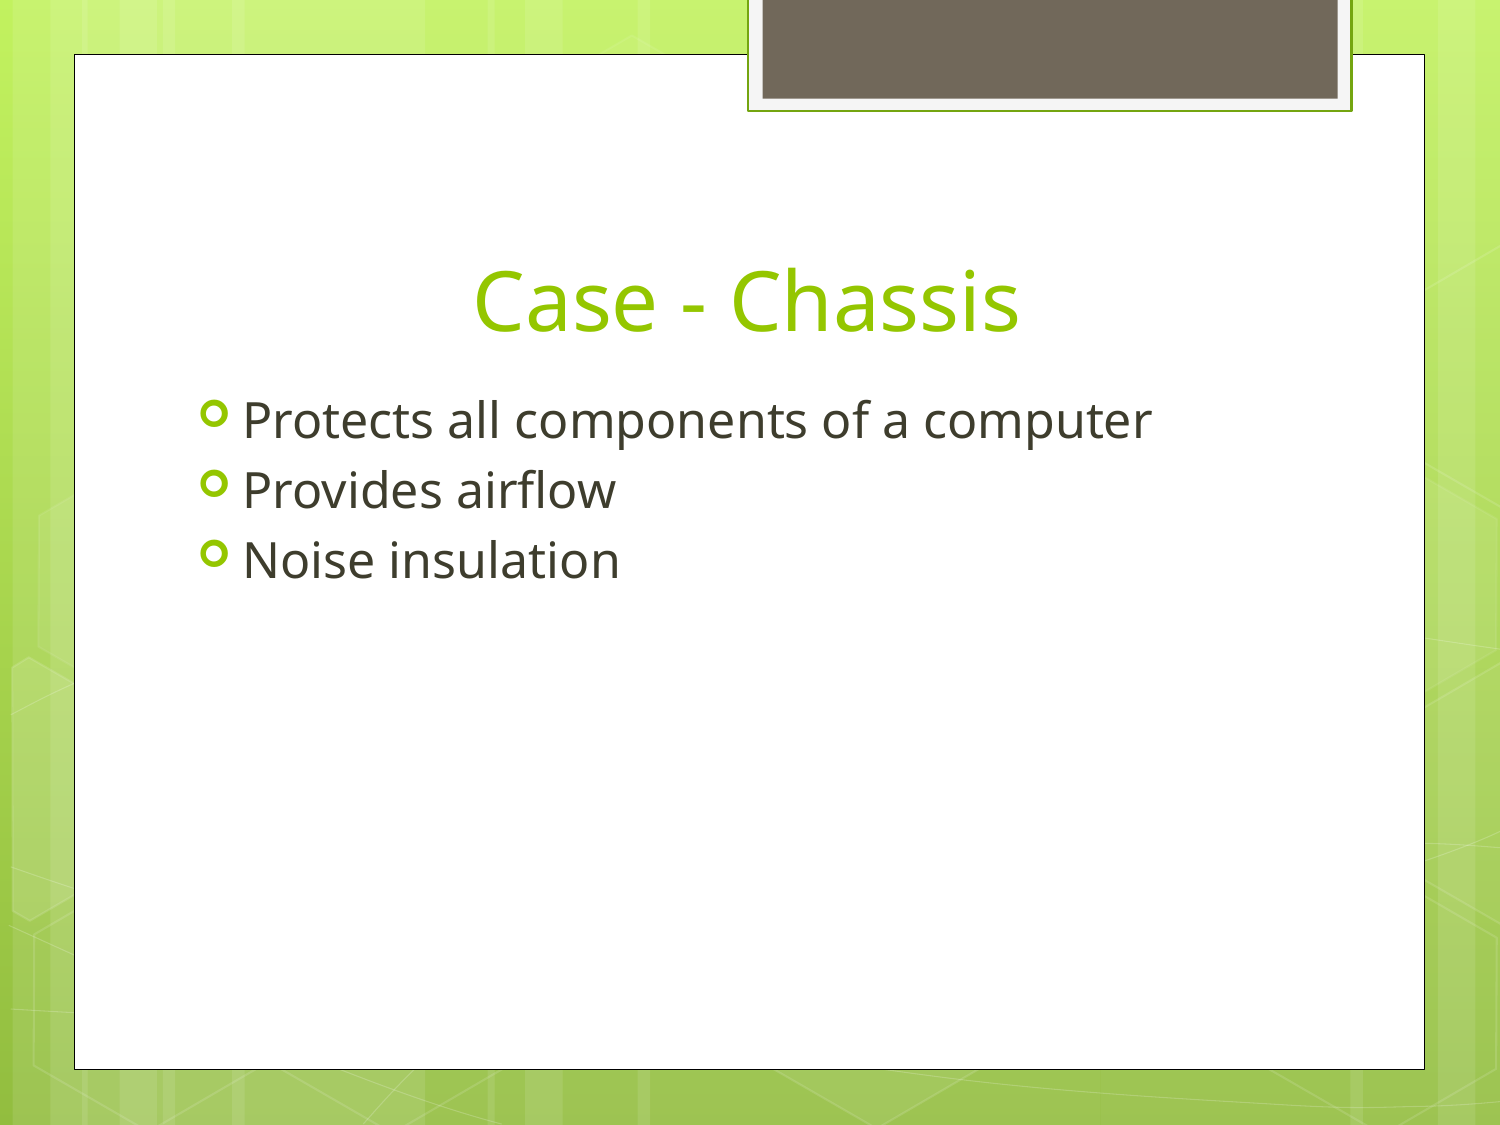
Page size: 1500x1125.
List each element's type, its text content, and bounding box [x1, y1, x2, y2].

title Case - Chassis [171, 168, 1324, 357]
list Protects all components of a computer Provides airflow Noise insulation [171, 381, 1283, 957]
